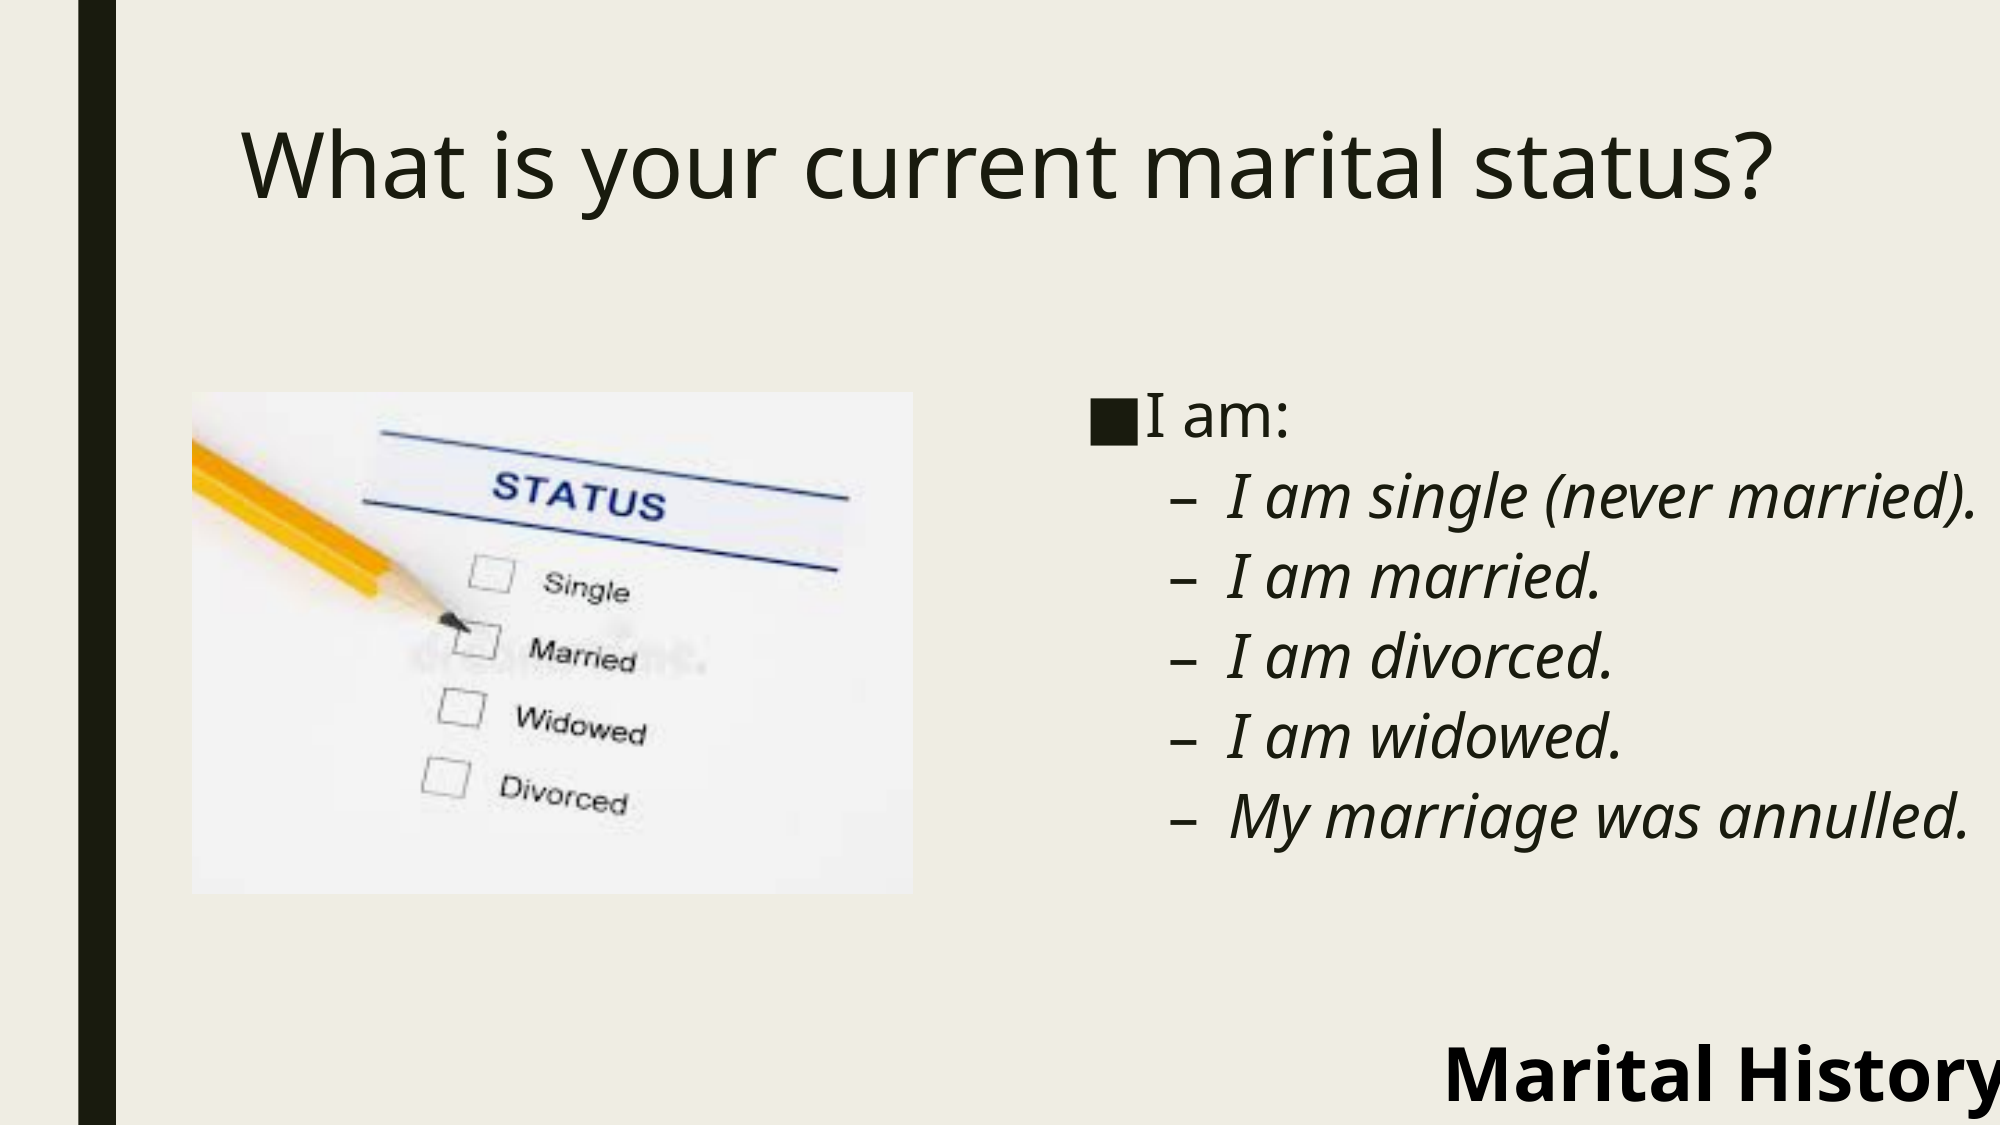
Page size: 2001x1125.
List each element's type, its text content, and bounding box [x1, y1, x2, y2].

title What is your current marital status? [225, 112, 1800, 357]
text_box Marital History [1428, 1018, 2000, 1124]
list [192, 392, 913, 894]
list I am: I am single (never married). I am married. I am divorced. I am widowed. My marriage was annulled. [1070, 375, 2000, 963]
